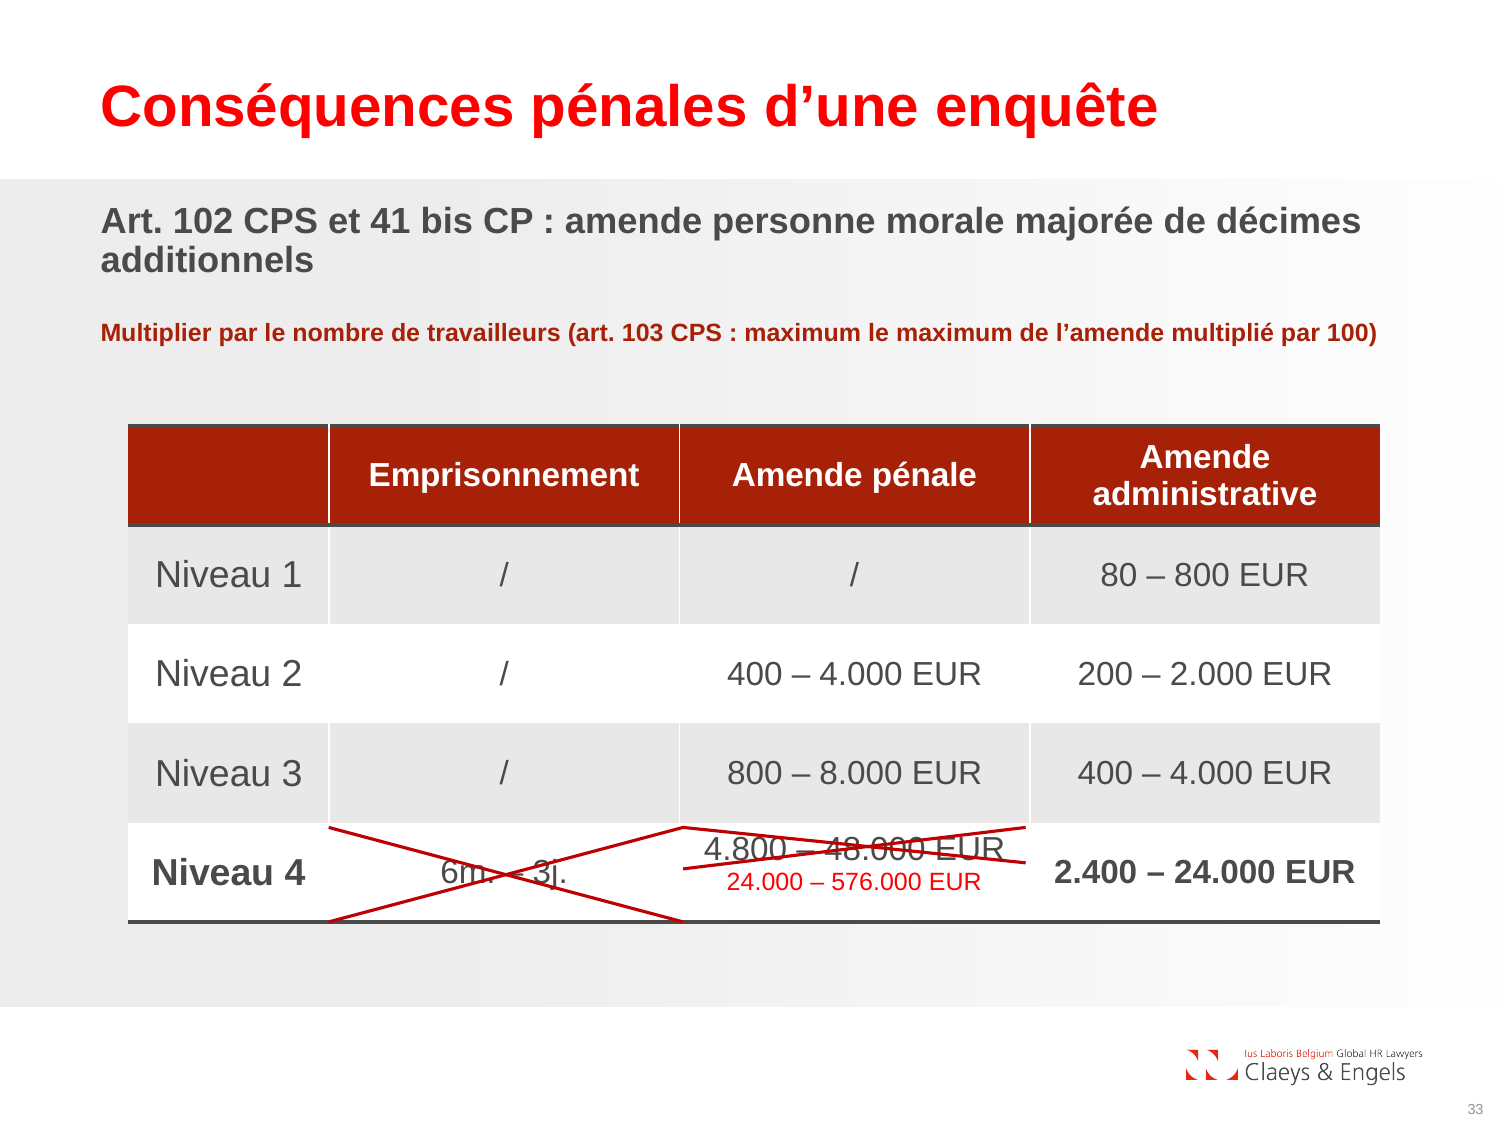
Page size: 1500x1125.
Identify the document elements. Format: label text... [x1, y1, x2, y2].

table_header Amende pénale [680, 428, 1029, 523]
picture [1122, 1015, 1500, 1125]
table_cell 800 – 8.000 EUR [680, 723, 1029, 823]
table_cell Niveau 4 [128, 823, 328, 920]
table_cell / [680, 527, 1029, 624]
slide_number 33 [1423, 1065, 1499, 1125]
table_header Emprisonnement [330, 428, 679, 523]
subtitle Art. 102 CPS et 41 bis CP : amende personne morale majorée de décimes additionnels Multiplier par le nombre de travailleurs (art. 103 CPS : maximum le maximum de l’amende multiplié par 100) [85, 185, 1424, 364]
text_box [328, 827, 684, 922]
table_cell / [330, 723, 679, 823]
table_cell 400 – 4.000 EUR [1031, 723, 1380, 823]
table_cell Niveau 2 [128, 624, 328, 723]
table_cell 4.800 – 48.000 EUR 24.000 – 576.000 EUR [680, 823, 1029, 920]
table_cell / [330, 624, 679, 723]
table_cell Niveau 3 [128, 723, 328, 823]
table_cell 200 – 2.000 EUR [1031, 624, 1380, 723]
table_cell / [330, 527, 679, 624]
table_cell 6m. – 3j. [330, 823, 679, 827]
table_cell 80 – 800 EUR [1031, 527, 1380, 624]
title Conséquences pénales d’une enquête [85, 60, 1424, 156]
table_cell Niveau 1 [128, 527, 328, 624]
table_cell 400 – 4.000 EUR [680, 624, 1029, 723]
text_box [683, 827, 1026, 869]
table_header Amende administrative [1031, 428, 1380, 523]
table_header [128, 428, 328, 523]
table_cell 2.400 – 24.000 EUR [1031, 823, 1380, 920]
